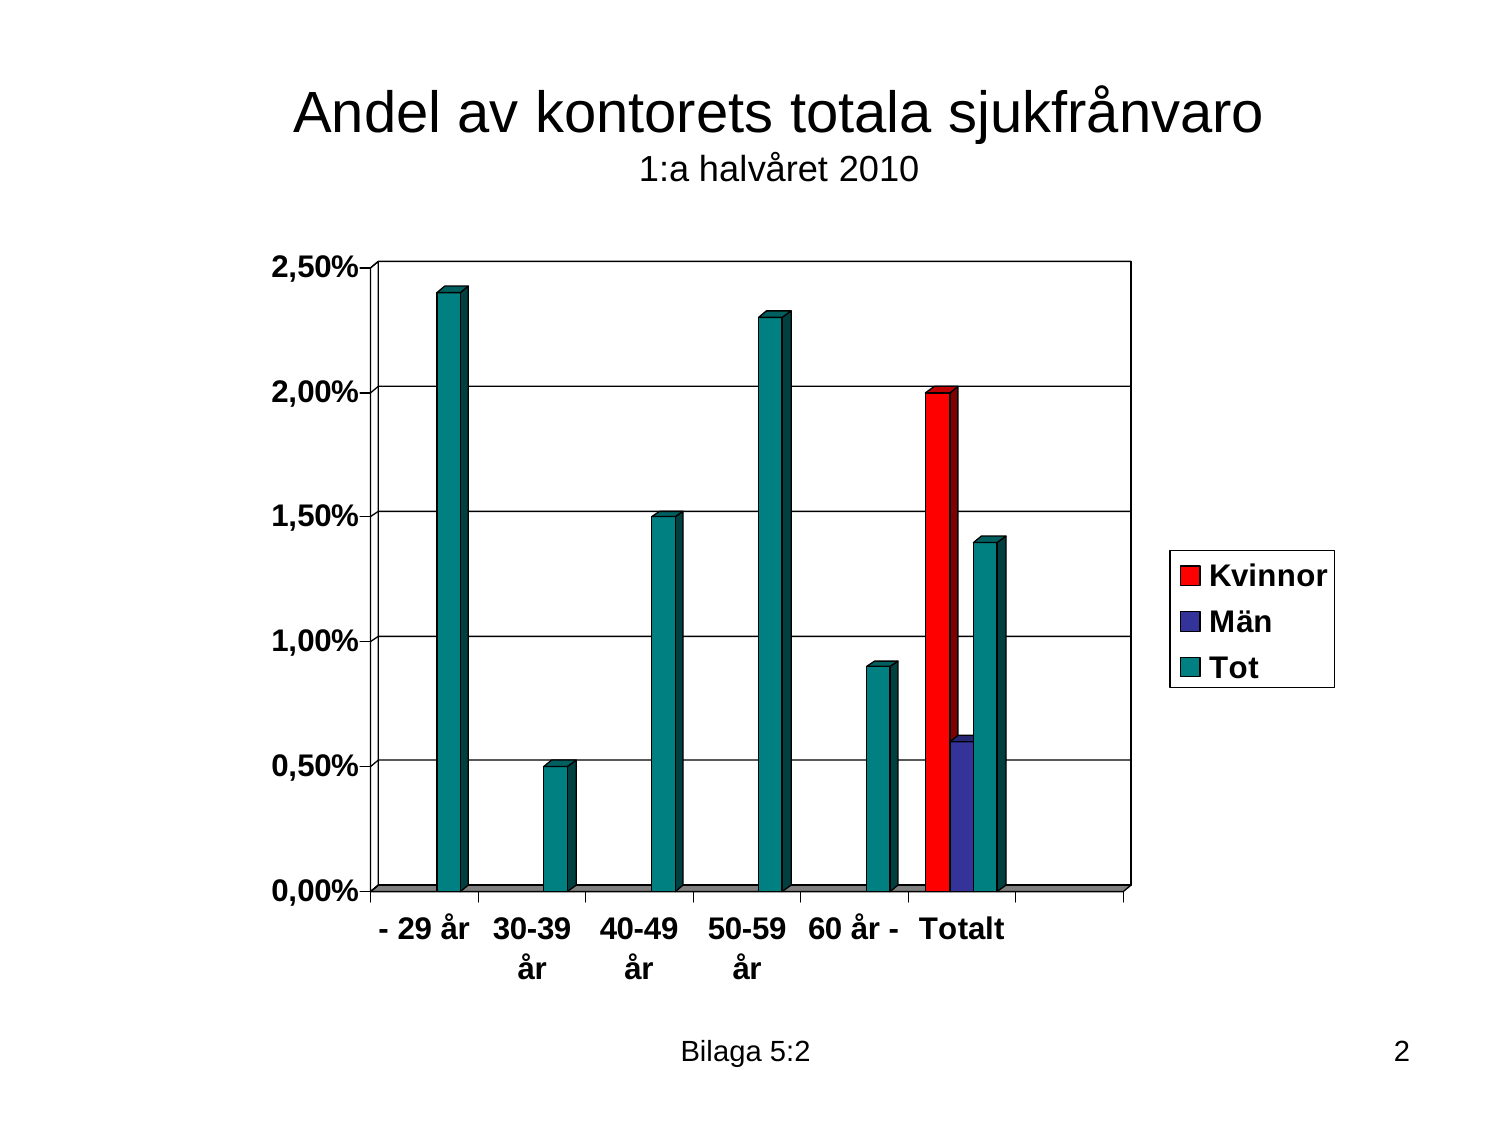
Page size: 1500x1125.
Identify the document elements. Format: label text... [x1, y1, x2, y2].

footer Bilaga 5:2 [512, 1047, 988, 1103]
slide_number 2 [1074, 1047, 1426, 1103]
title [123, 54, 1435, 1038]
